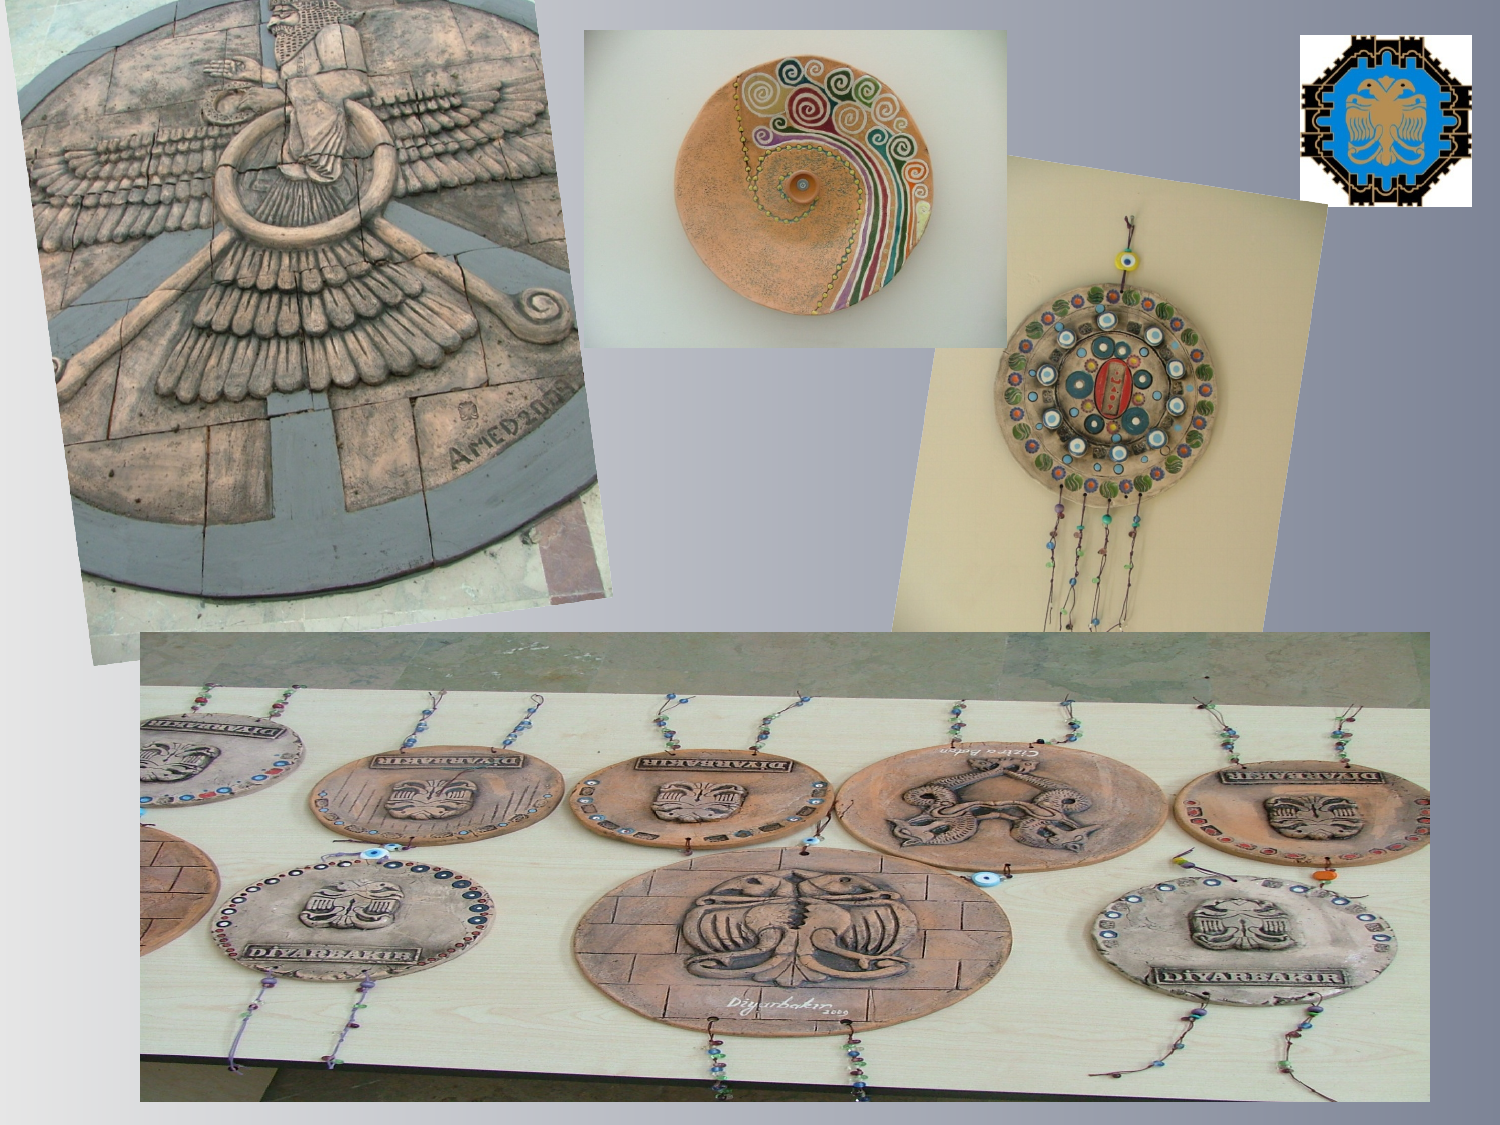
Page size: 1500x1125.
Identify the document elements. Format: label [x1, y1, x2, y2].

picture [5, 0, 1430, 1102]
list [1300, 34, 1473, 207]
